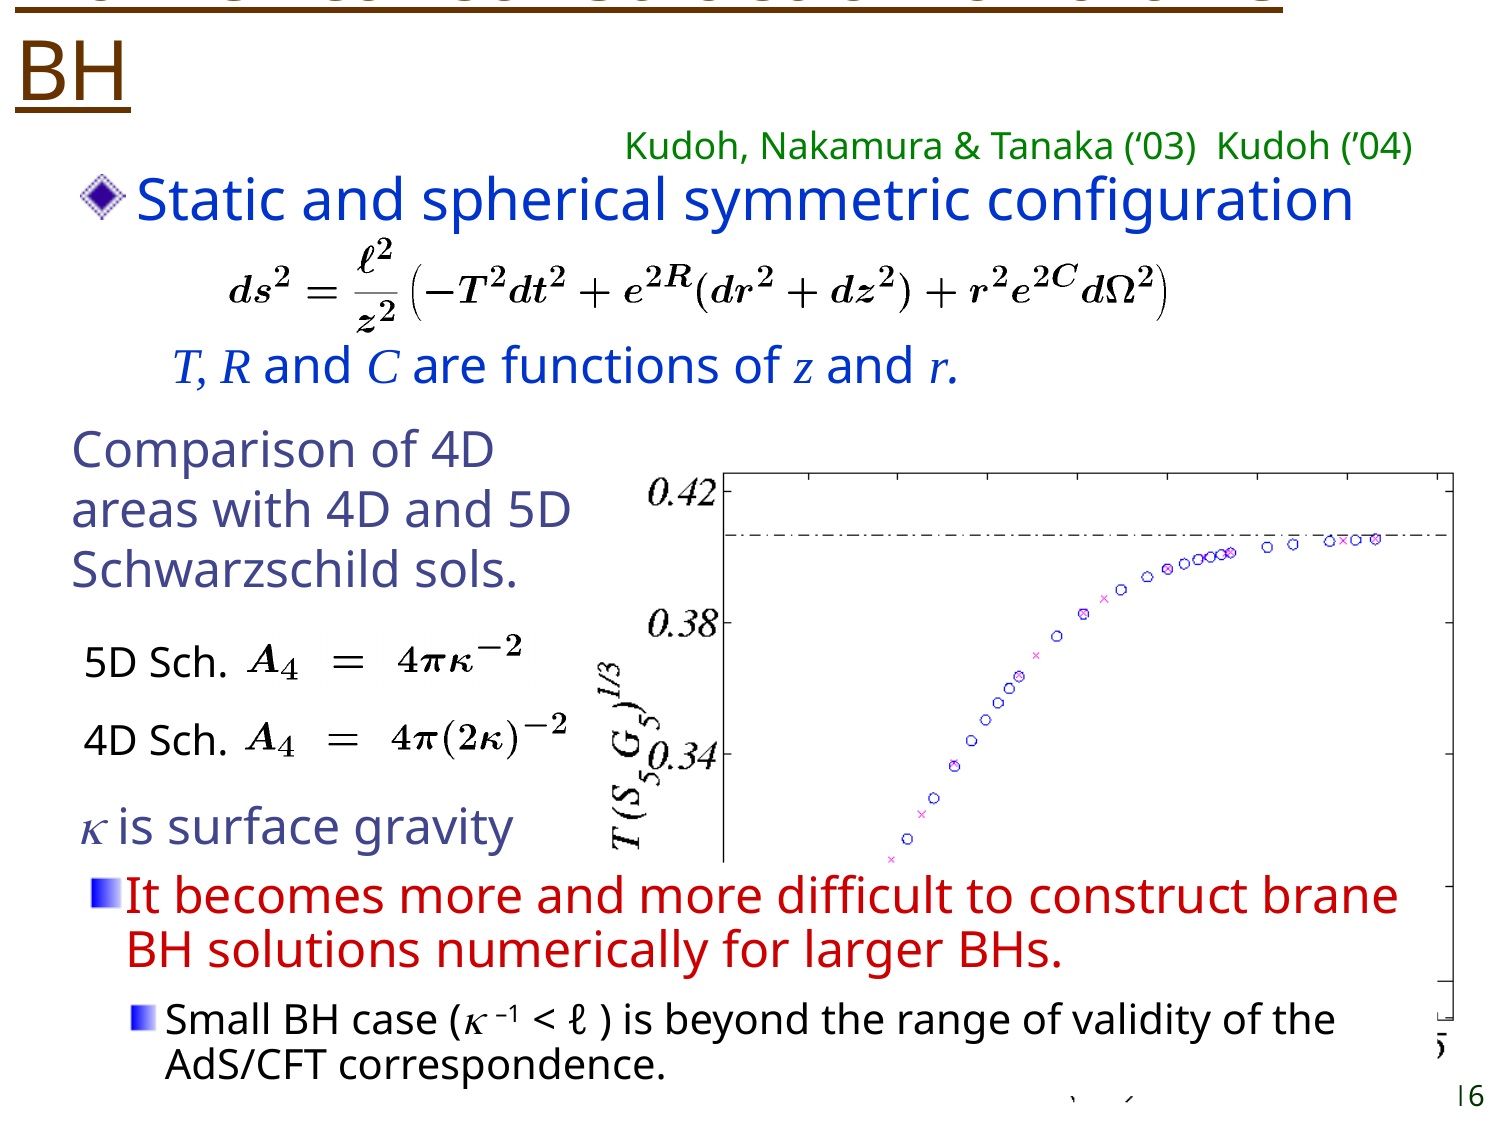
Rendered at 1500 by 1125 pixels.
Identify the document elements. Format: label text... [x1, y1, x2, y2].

text_box It becomes more and more difficult to construct brane BH solutions numerically for larger BHs. Small BH case (k –1 < ℓ ) is beyond the range of validity of the AdS/CFT correspondence. [74, 862, 583, 1097]
picture [89, 876, 125, 912]
picture [245, 711, 566, 761]
list Static and spherical symmetric configuration T, R and C are functions of z and r. [64, 154, 1471, 441]
text_box k is surface gravity [62, 787, 583, 863]
picture [129, 1003, 159, 1034]
title Numerical construction of brane BH [0, 49, 1419, 126]
text_box 5D Sch. [68, 628, 260, 694]
text_box 4D Sch. [68, 706, 260, 772]
picture [588, 463, 1460, 1107]
slide_number 16 [1187, 1049, 1500, 1125]
picture [245, 634, 542, 687]
text_box Kudoh, Nakamura & Tanaka (‘03) Kudoh (’04) [609, 115, 1485, 175]
picture [229, 237, 1168, 333]
text_box Comparison of 4D areas with 4D and 5D Schwarzschild sols. [56, 410, 613, 605]
picture [80, 174, 126, 220]
